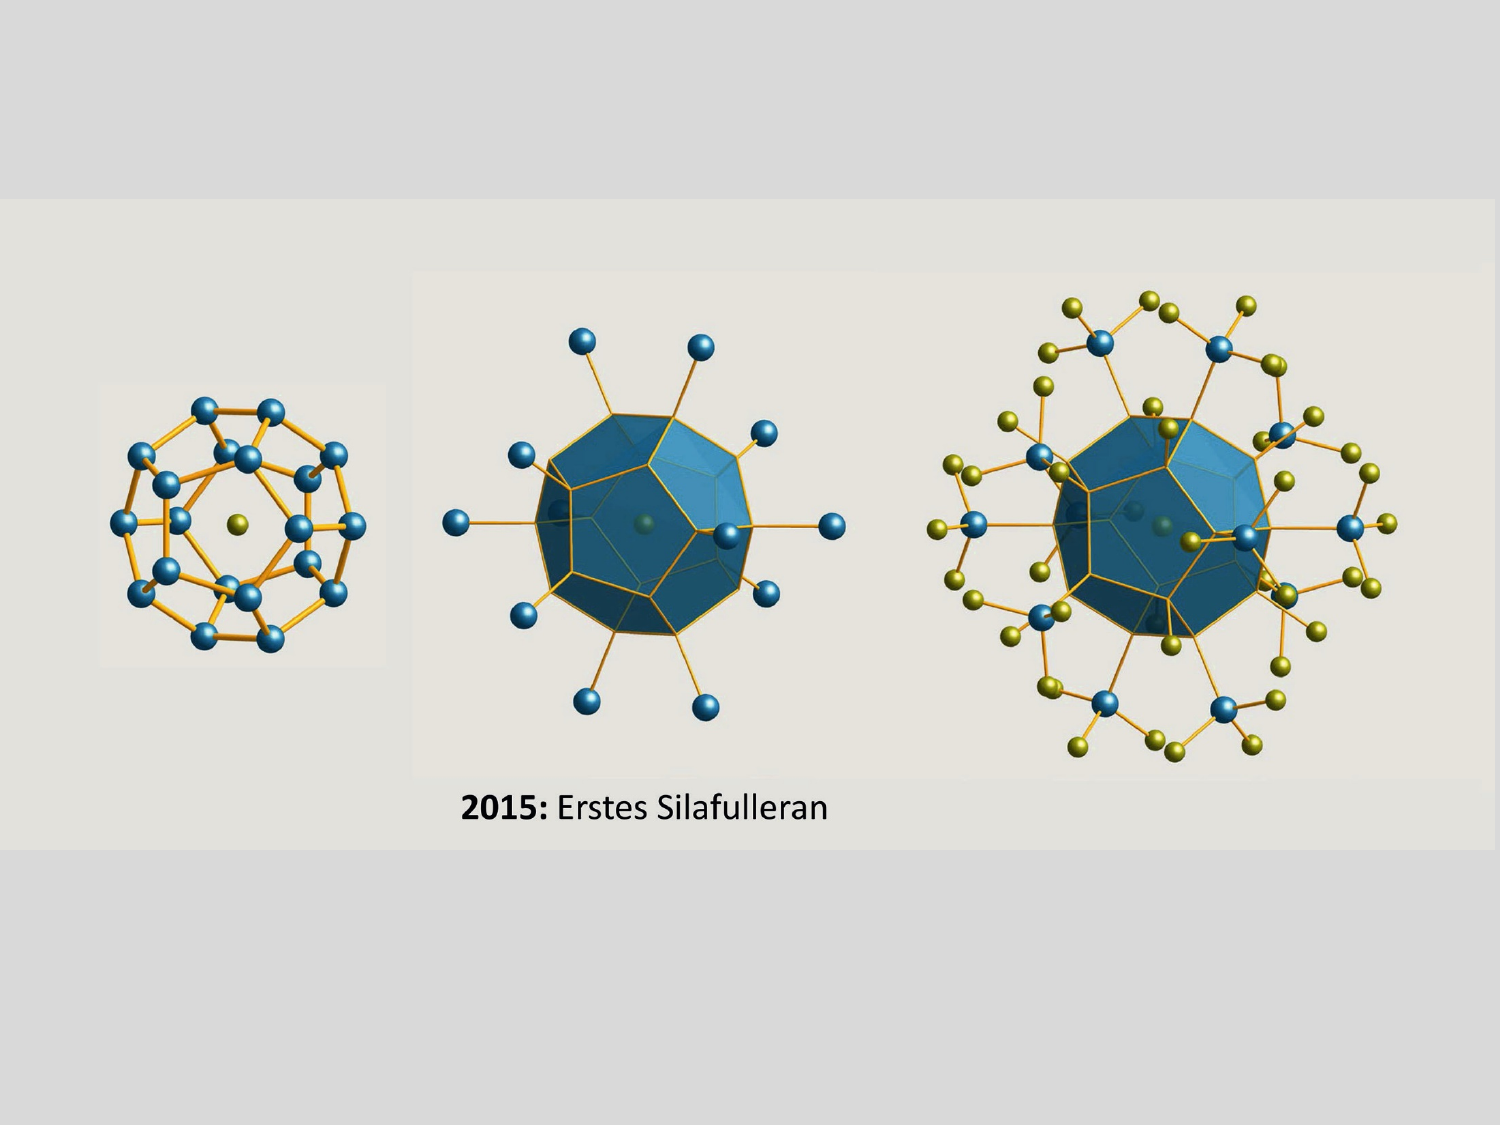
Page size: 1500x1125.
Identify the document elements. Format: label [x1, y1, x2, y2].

picture [0, 199, 1496, 851]
